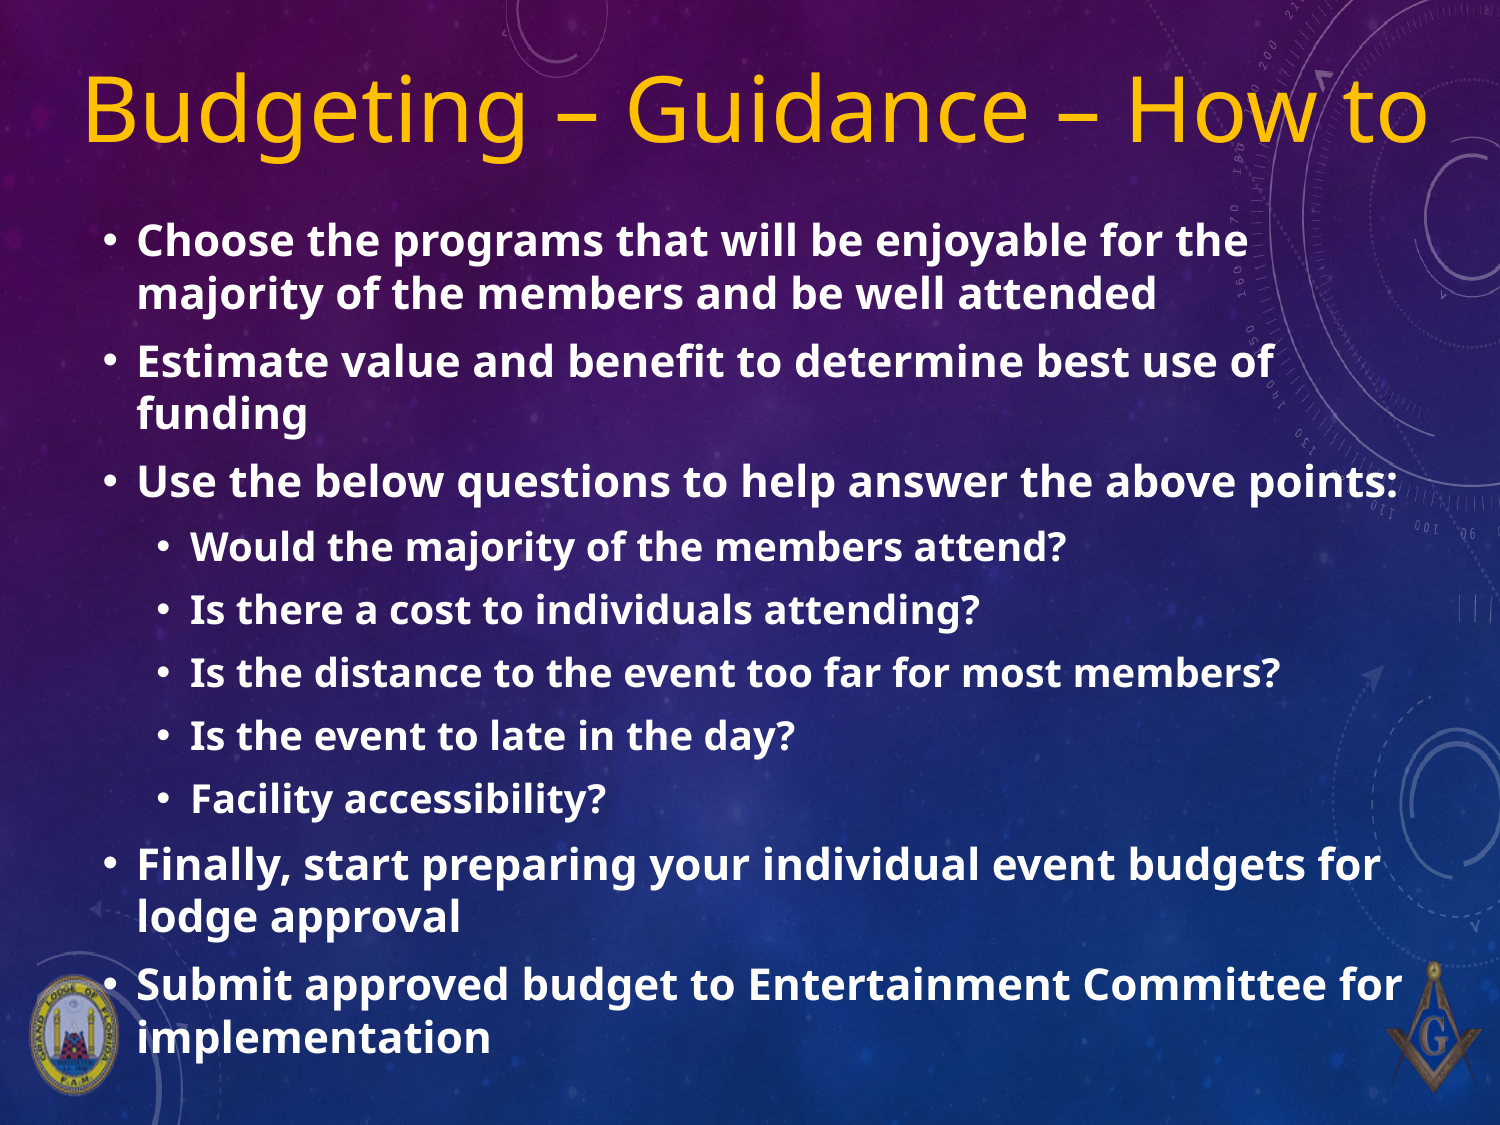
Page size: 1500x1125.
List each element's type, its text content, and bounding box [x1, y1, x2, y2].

title Budgeting – Guidance – How to [12, 12, 1500, 200]
picture [0, 0, 1500, 1125]
list Choose the programs that will be enjoyable for the majority of the members and be well attended Estimate value and benefit to determine best use of funding Use the below questions to help answer the above points: Would the majority of the members attend? Is there a cost to individuals attending? Is the distance to the event too far for most members? Is the event to late in the day? Facility accessibility? Finally, start preparing your individual event budgets for lodge approval Submit approved budget to Entertainment Committee for implementation [87, 200, 1438, 1075]
